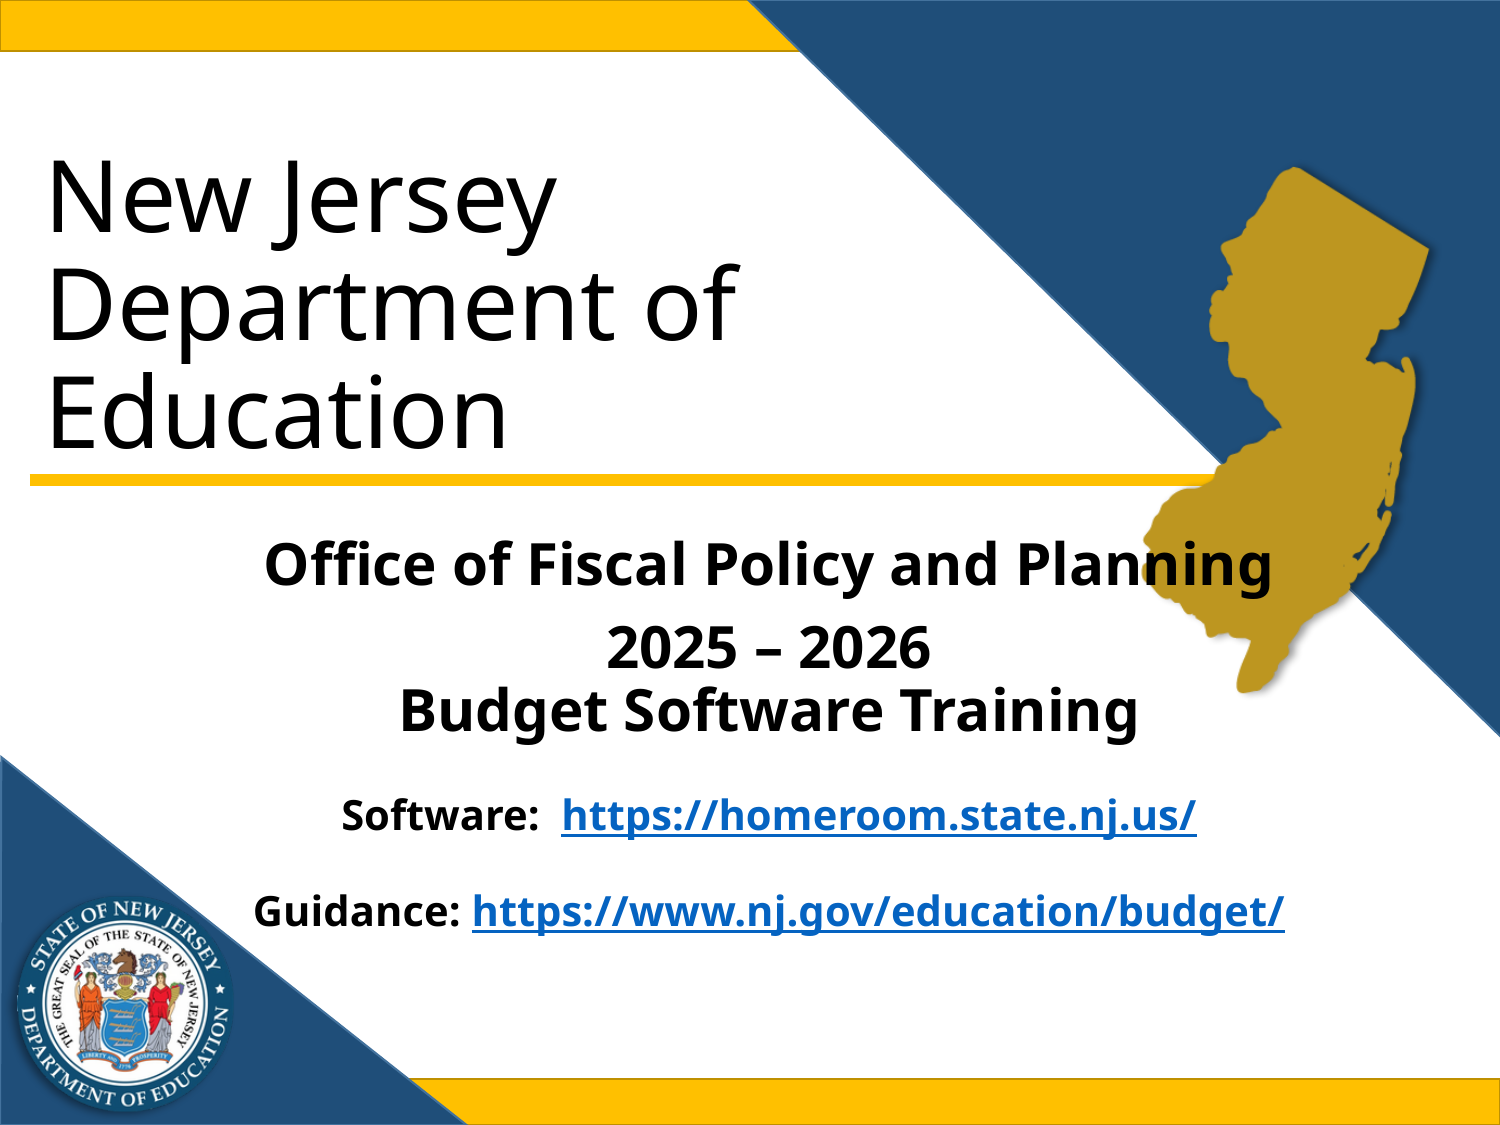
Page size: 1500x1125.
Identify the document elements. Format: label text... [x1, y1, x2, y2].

subtitle Office of Fiscal Policy and Planning 2025 – 2026 Budget Software Training Software: https://homeroom.state.nj.us/ Guidance: https://www.nj.gov/education/budget/ [164, 527, 1374, 1046]
picture [17, 895, 234, 1112]
title New Jersey Department of Education [29, 244, 1130, 478]
